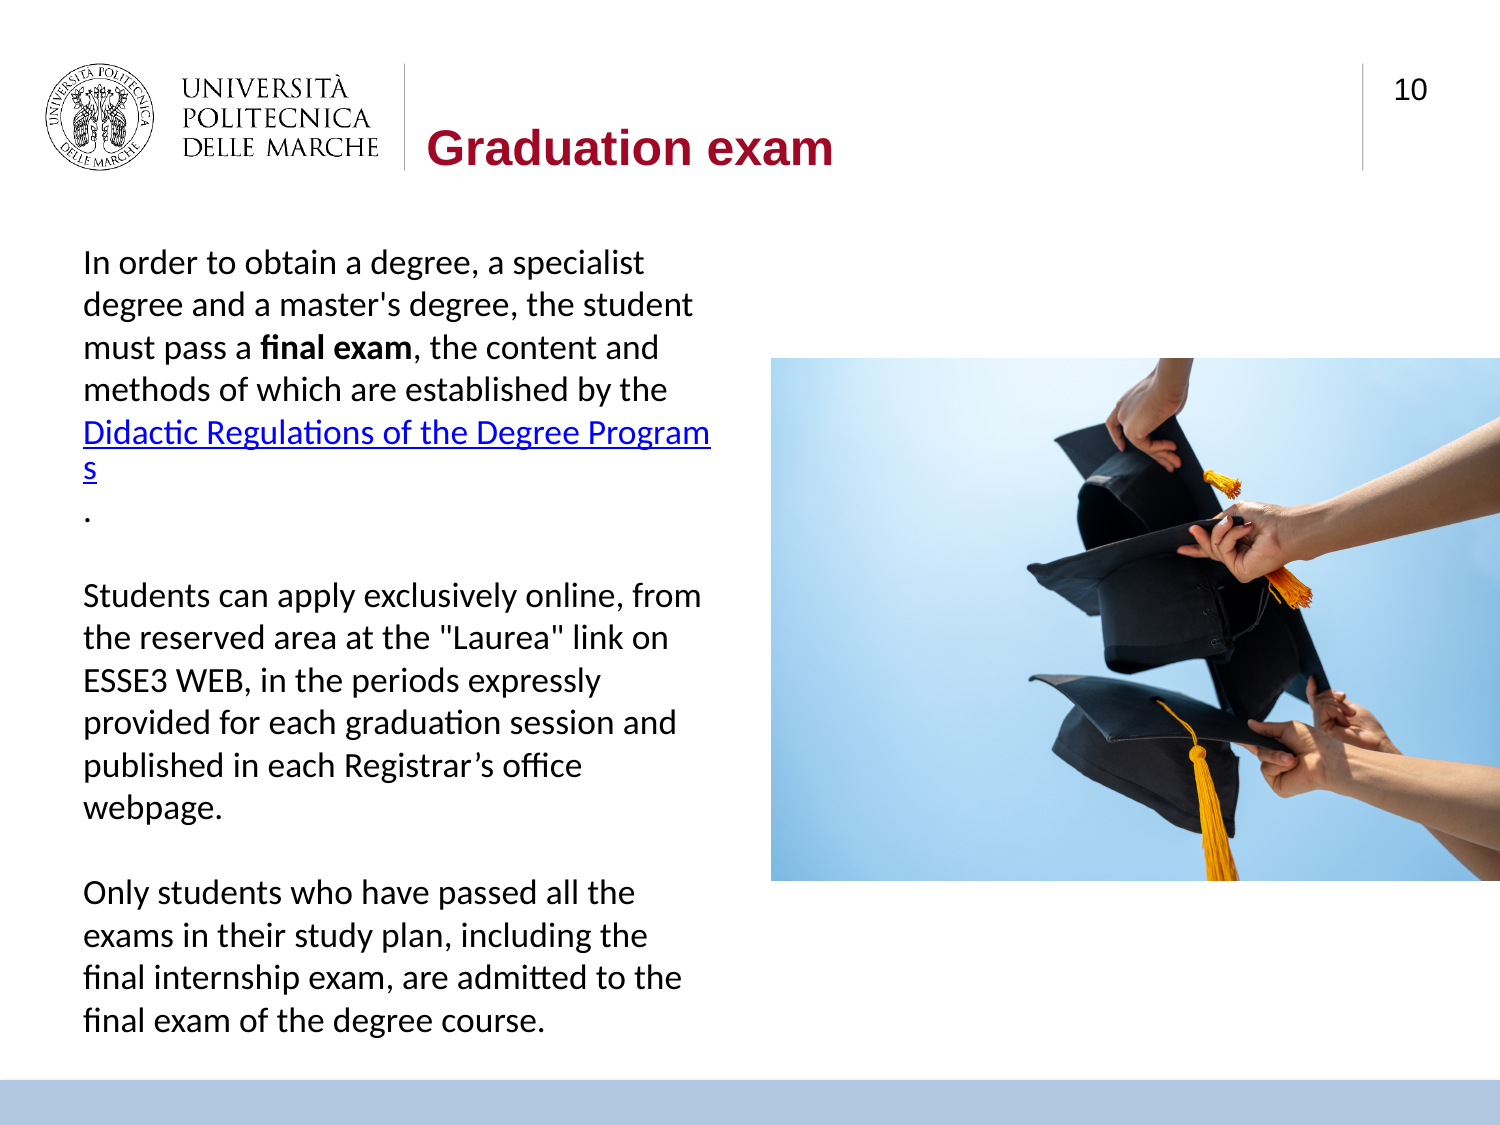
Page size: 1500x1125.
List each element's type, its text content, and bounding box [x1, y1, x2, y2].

list Graduation exam [411, 108, 1333, 167]
text_box [0, 1080, 1500, 1125]
picture [0, 0, 1500, 1080]
text_box In order to obtain a degree, a specialist degree and a master's degree, the student must pass a final exam, the content and methods of which are established by the Didactic Regulations of the Degree Programs. Students can apply exclusively online, from the reserved area at the "Laurea" link on ESSE3 WEB, in the periods expressly provided for each graduation session and published in each Registrar’s office webpage. Only students who have passed all the exams in their study plan, including the final internship exam, are admitted to the final exam of the degree course. [68, 231, 729, 1012]
